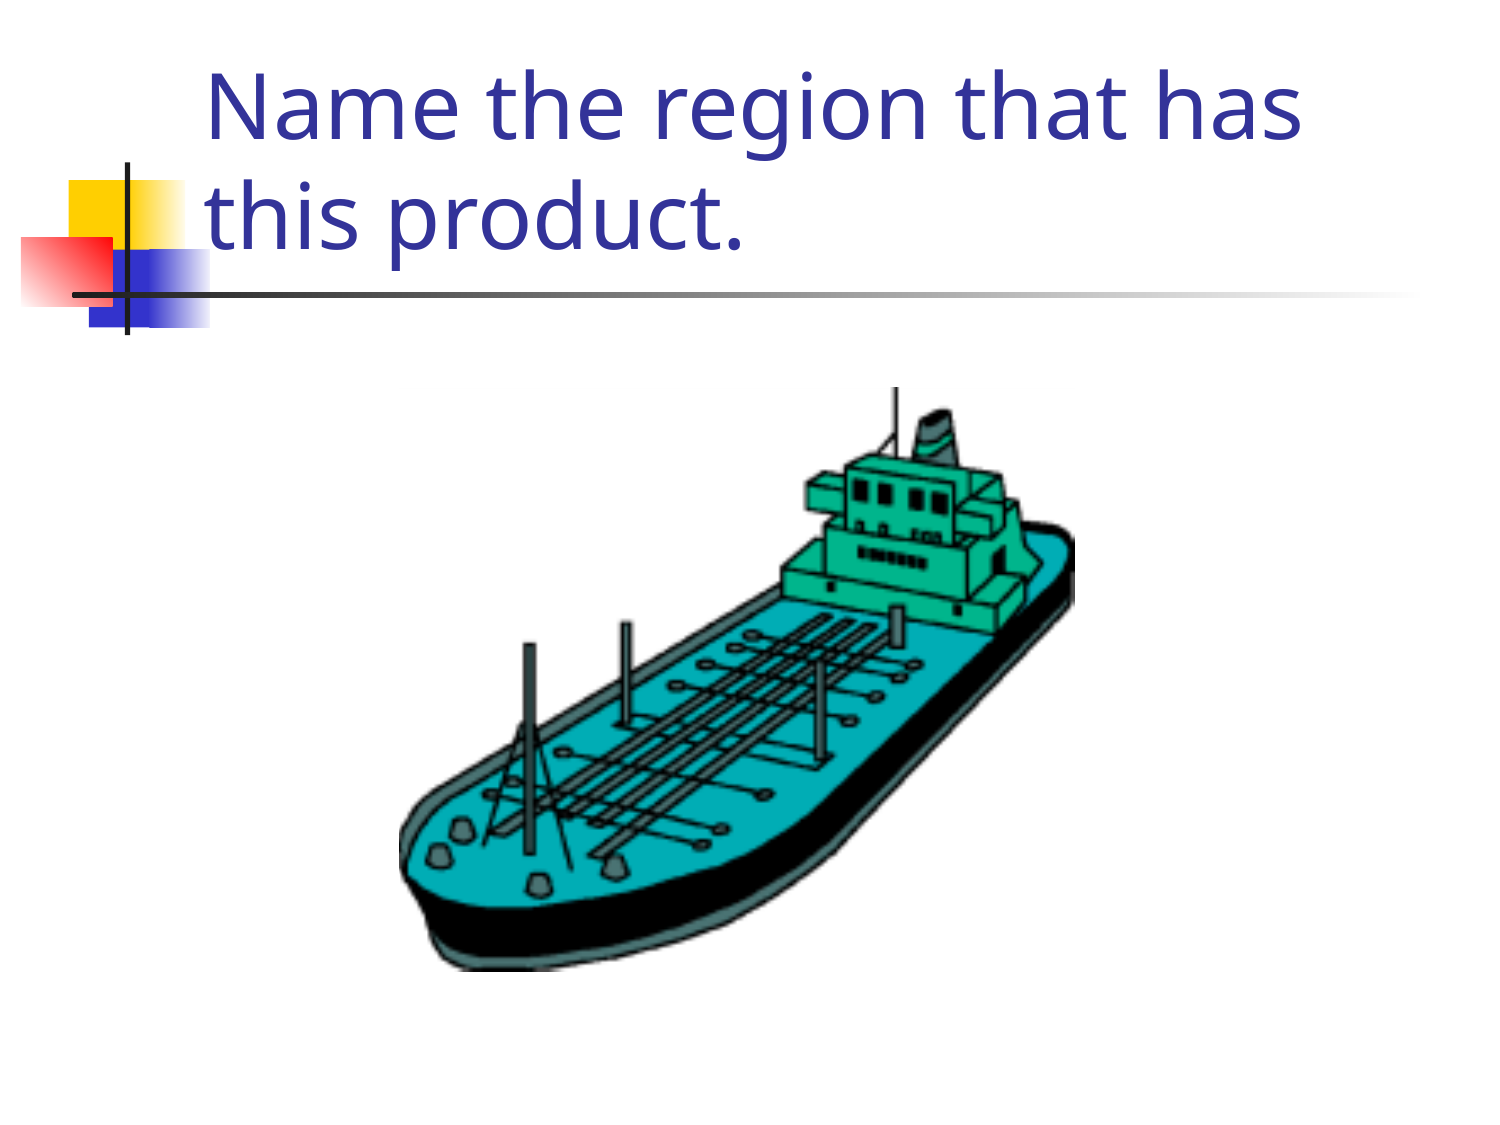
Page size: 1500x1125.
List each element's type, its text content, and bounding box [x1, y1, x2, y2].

title Name the region that has this product. [188, 34, 1468, 276]
picture [399, 387, 1076, 972]
